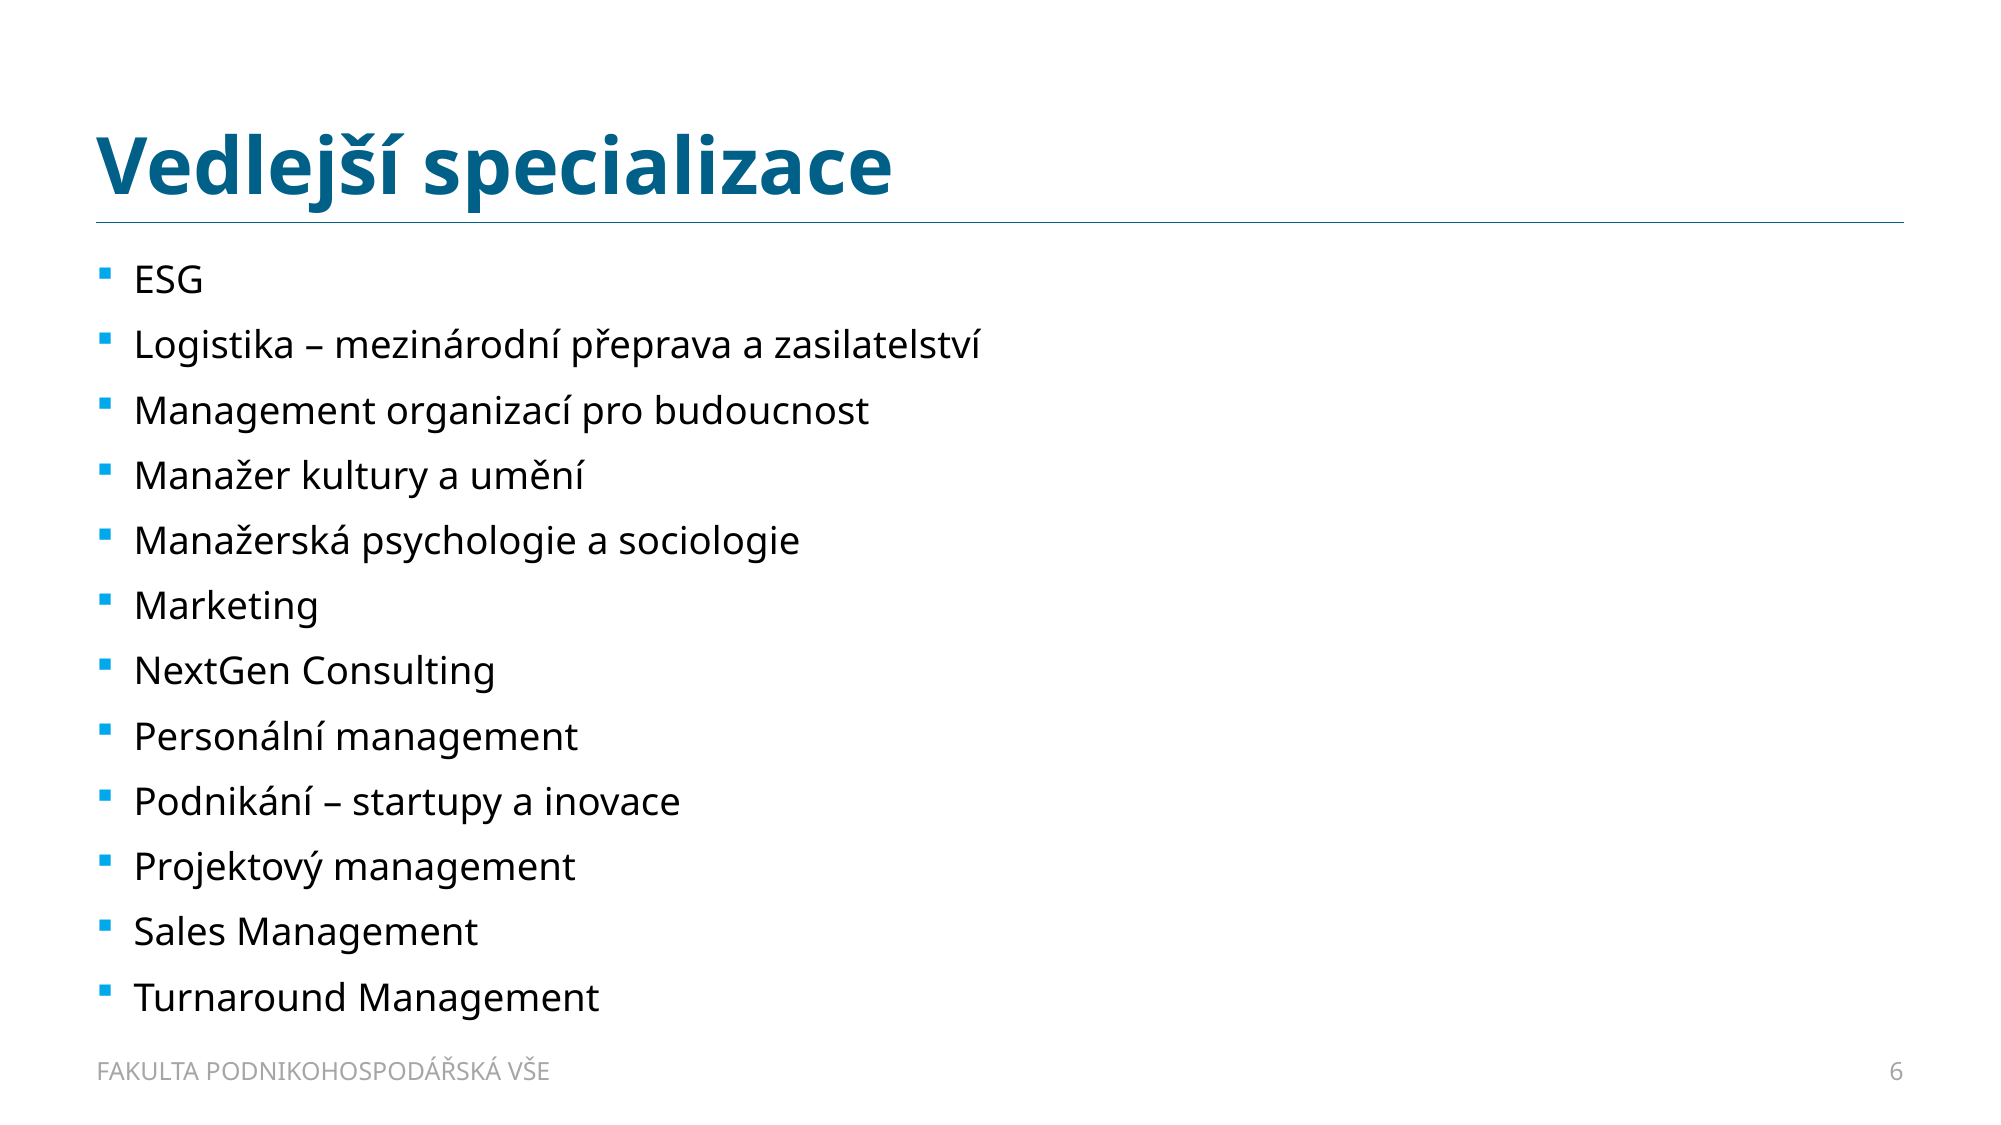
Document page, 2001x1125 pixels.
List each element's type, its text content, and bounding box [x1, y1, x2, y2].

title Vedlejší specializace [96, 125, 1904, 212]
slide_number 6 [1827, 1057, 1904, 1088]
list ESG Logistika – mezinárodní přeprava a zasilatelství Management organizací pro budoucnost Manažer kultury a umění Manažerská psychologie a sociologie Marketing NextGen Consulting Personální management Podnikání – startupy a inovace Projektový management Sales Management Turnaround Management [96, 255, 1904, 1024]
footer FAKULTA PODNIKOHOSPODÁŘSKÁ VŠE [96, 1057, 1621, 1088]
